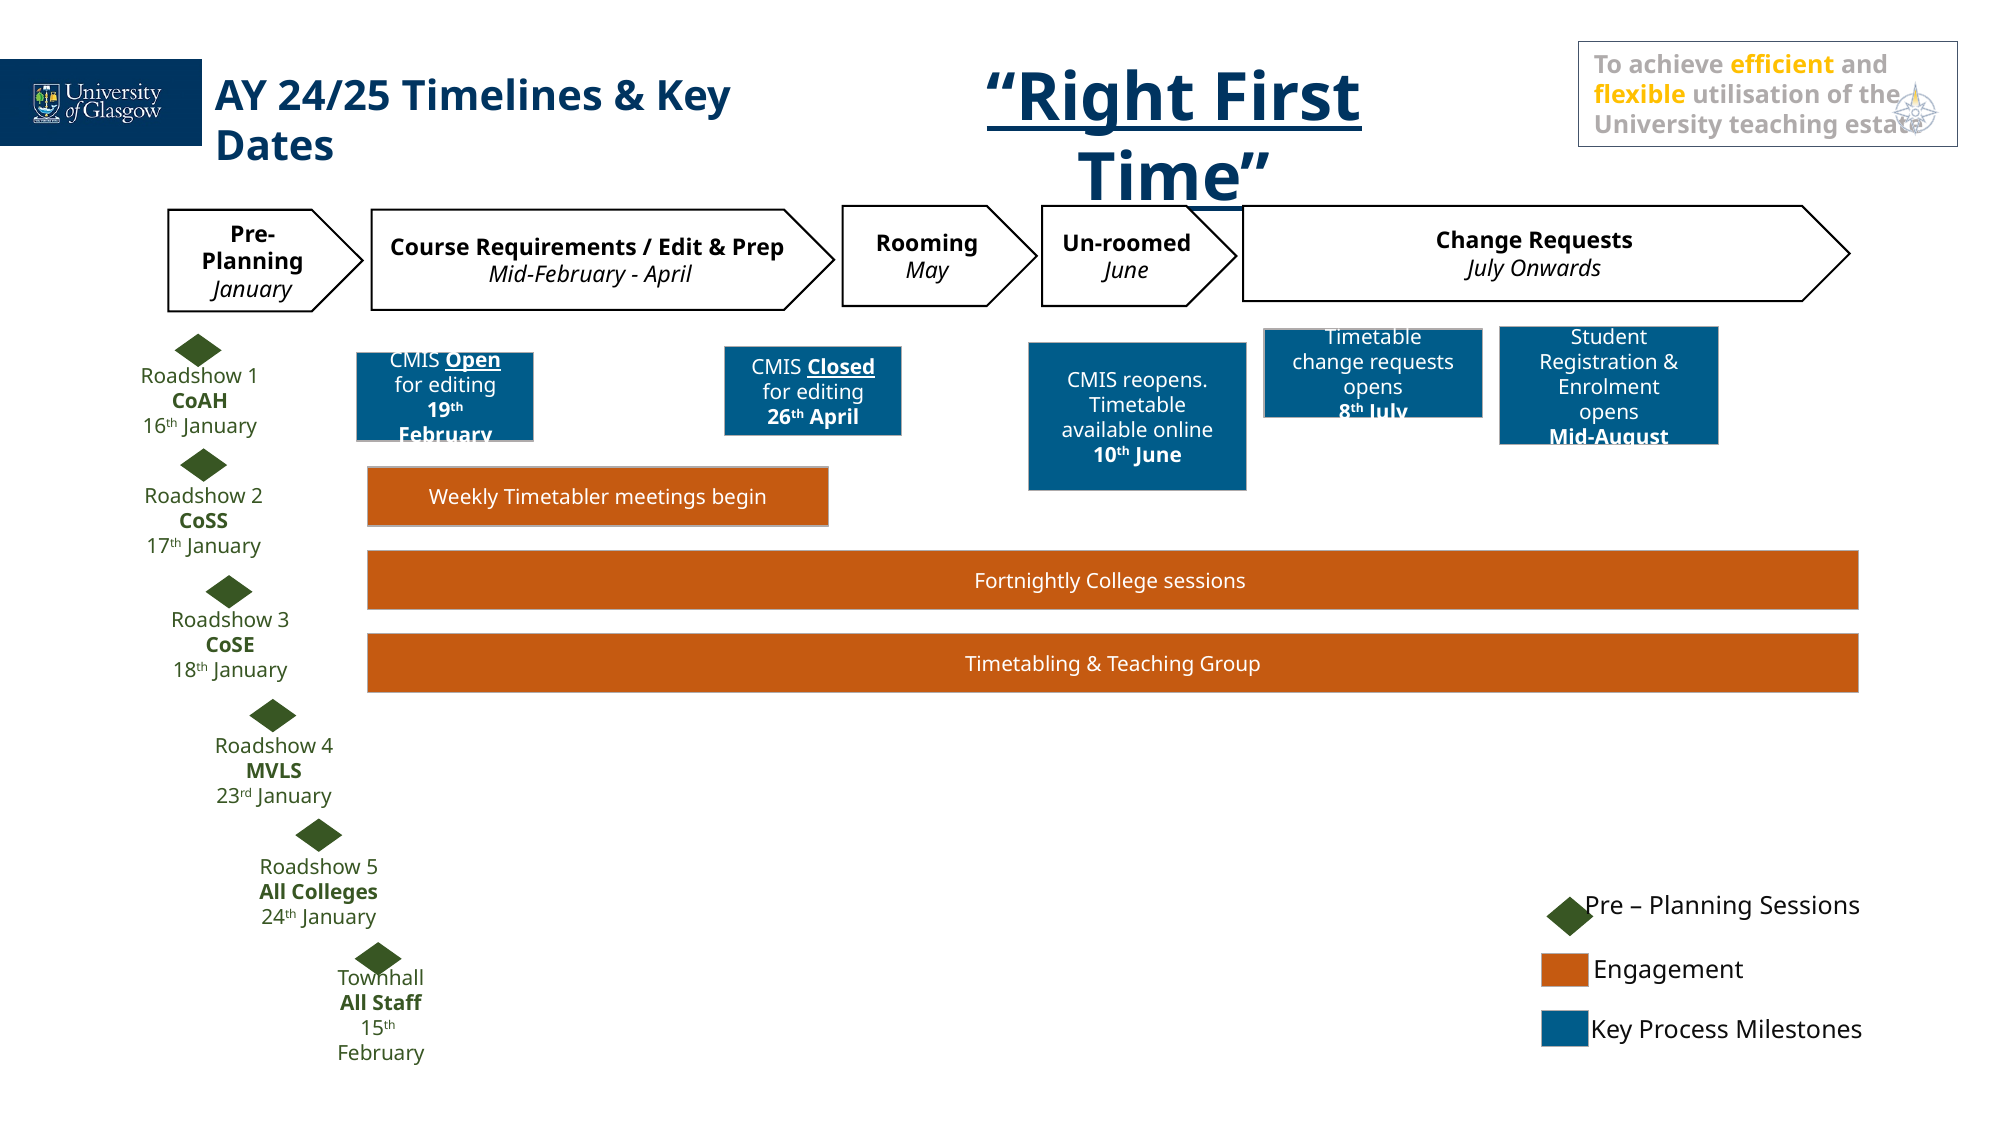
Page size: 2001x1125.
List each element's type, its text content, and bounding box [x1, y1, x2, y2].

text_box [111, 333, 470, 1060]
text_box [1578, 41, 1958, 148]
text_box CMIS Closed for editing 26th April [724, 346, 902, 436]
text_box Pre – Planning Sessions [1533, 882, 1912, 928]
text_box Fortnightly College sessions [470, 550, 1859, 610]
text_box [1558, 928, 1582, 938]
text_box Timetabling & Teaching Group [470, 633, 1859, 693]
text_box Timetable change requests opens 8th July [1264, 328, 1483, 418]
text_box Weekly Timetabler meetings begin [470, 467, 829, 527]
text_box Engagement [1454, 946, 1883, 991]
text_box “Right First Time” [880, 46, 1469, 205]
text_box Student Registration & Enrolment opens Mid-August [1499, 326, 1719, 445]
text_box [168, 205, 1850, 312]
text_box AY 24/25 Timelines & Key Dates [199, 61, 835, 177]
text_box CMIS reopens. Timetable available online 10th June [1028, 342, 1247, 491]
picture [0, 59, 202, 146]
text_box Key Process Milestones [1515, 1005, 1939, 1051]
text_box CMIS Open for editing 19th February [470, 352, 534, 442]
